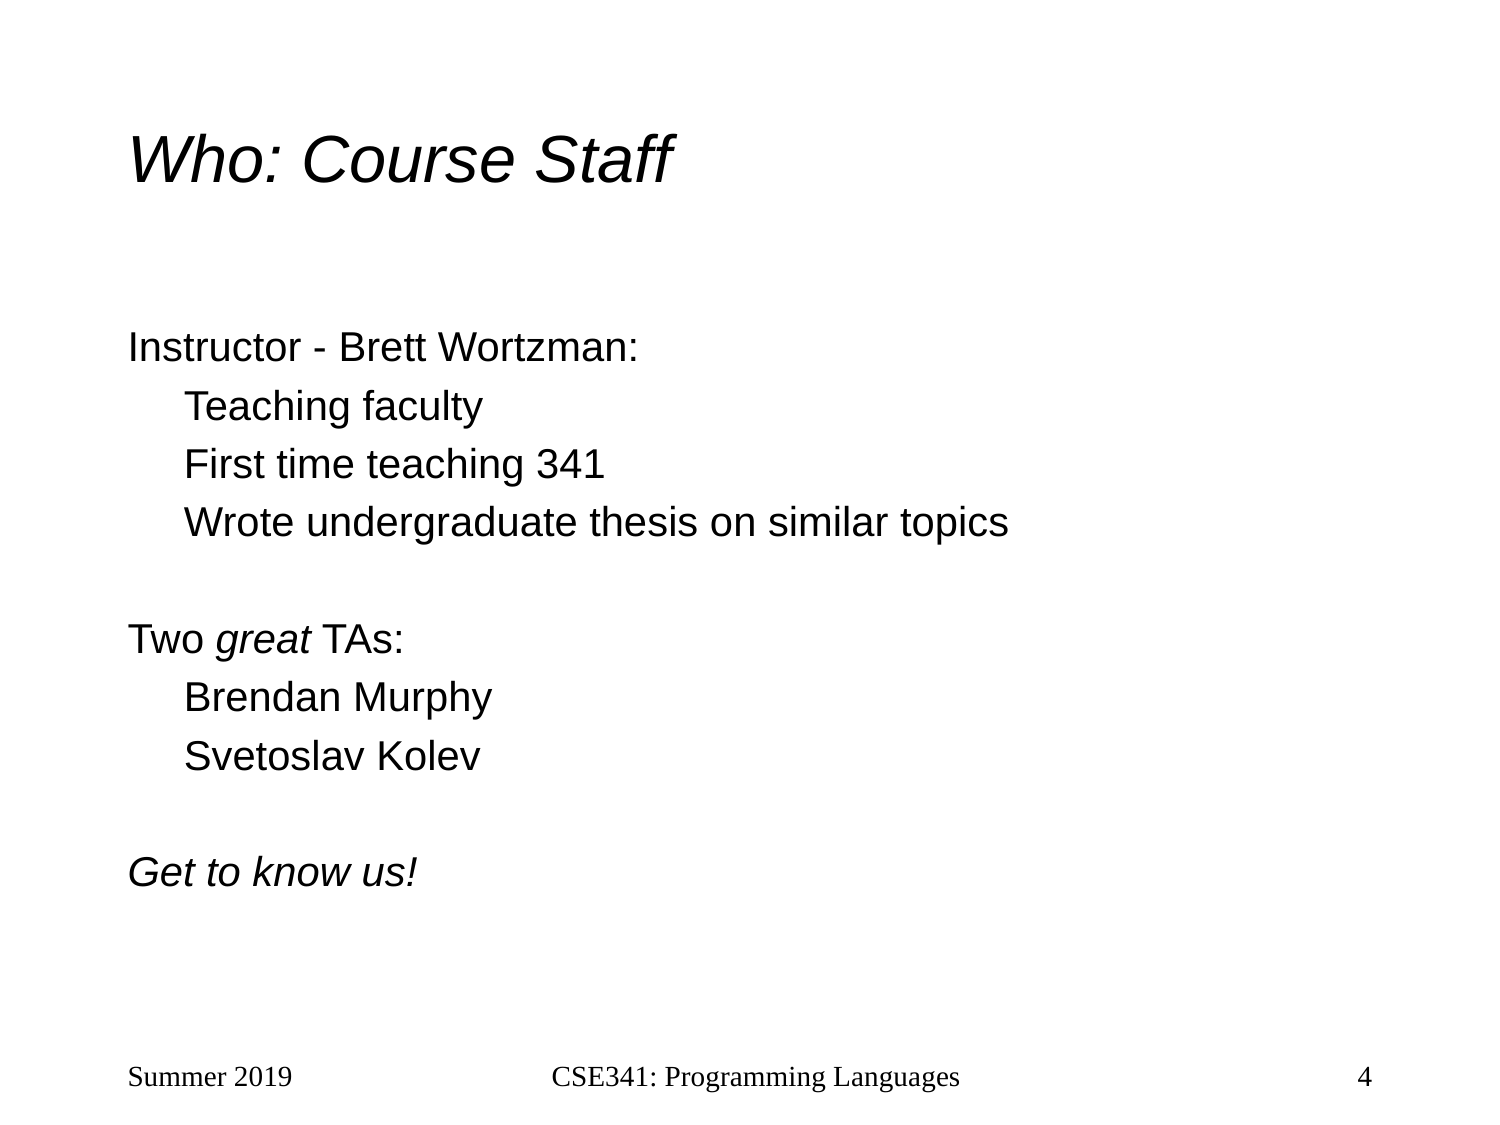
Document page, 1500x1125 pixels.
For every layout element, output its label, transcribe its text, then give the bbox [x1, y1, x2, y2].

slide_number 4 [1074, 1049, 1388, 1125]
text_box Instructor - Brett Wortzman: Teaching faculty First time teaching 341 Wrote undergraduate thesis on similar topics Two great TAs: Brendan Murphy Svetoslav Kolev Get to know us! [112, 312, 1425, 675]
title Who: Course Staff [112, 62, 1388, 251]
footer CSE341: Programming Languages [474, 1049, 1038, 1125]
slide_number Summer 2019 [112, 1049, 426, 1125]
